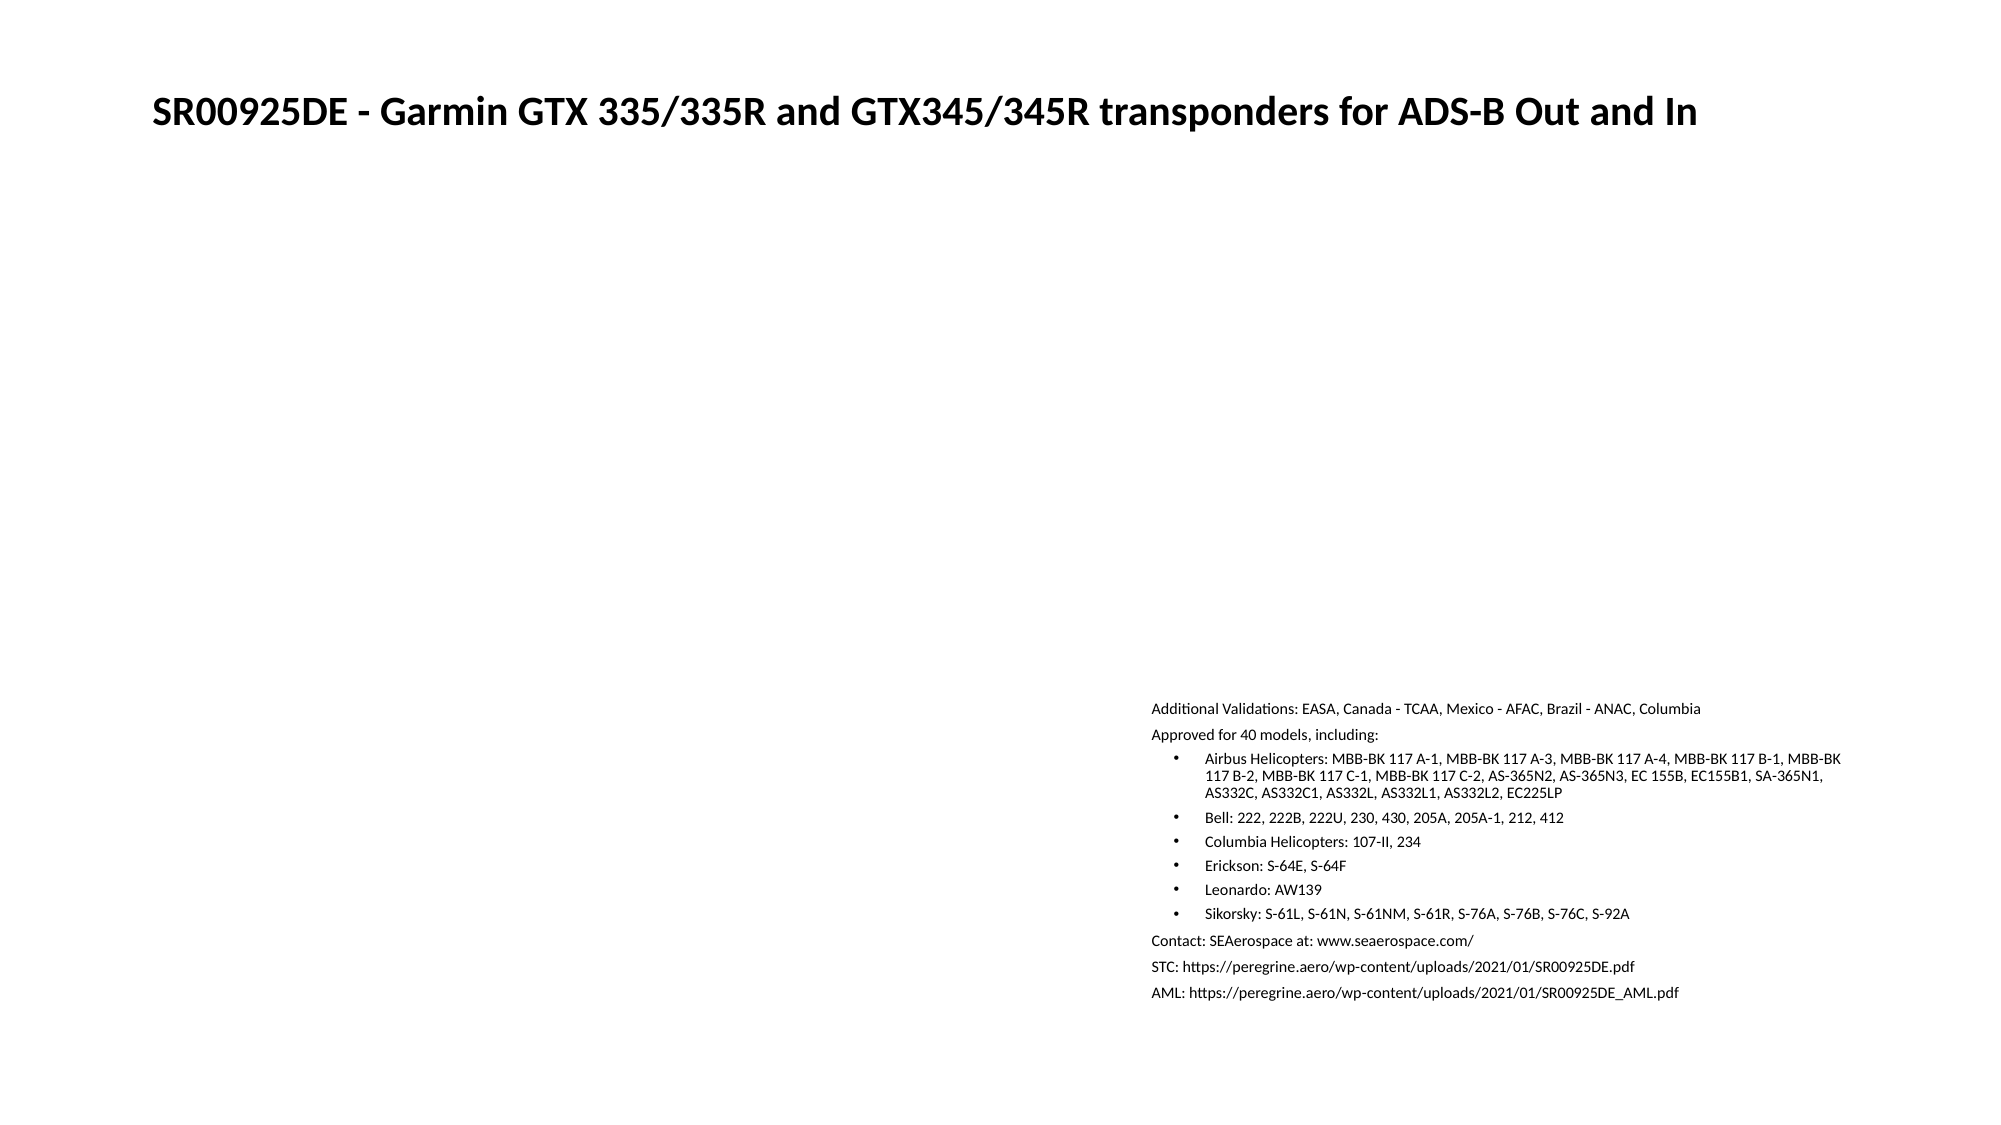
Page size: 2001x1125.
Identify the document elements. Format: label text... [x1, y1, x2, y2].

title SR00925DE - Garmin GTX 335/335R and GTX345/345R transponders for ADS-B Out and In [137, 22, 1863, 202]
list Additional Validations: EASA, Canada - TCAA, Mexico - AFAC, Brazil - ANAC, Columbia Approved for 40 models, including: Airbus Helicopters: MBB-BK 117 A-1, MBB-BK 117 A-3, MBB-BK 117 A-4, MBB-BK 117 B-1, MBB-BK 117 B-2, MBB-BK 117 C-1, MBB-BK 117 C-2, AS-365N2, AS-365N3, EC 155B, EC155B1, SA-365N1, AS332C, AS332C1, AS332L, AS332L1, AS332L2, EC225LP Bell: 222, 222B, 222U, 230, 430, 205A, 205A-1, 212, 412 Columbia Helicopters: 107-II, 234 Erickson: S-64E, S-64F Leonardo: AW139 Sikorsky: S-61L, S-61N, S-61NM, S-61R, S-76A, S-76B, S-76C, S-92A Contact: SEAerospace at: www.seaerospace.com/ STC: https://peregrine.aero/wp-content/uploads/2021/01/SR00925DE.pdf AML: https://peregrine.aero/wp-content/uploads/2021/01/SR00925DE_AML.pdf [1136, 690, 1863, 1014]
